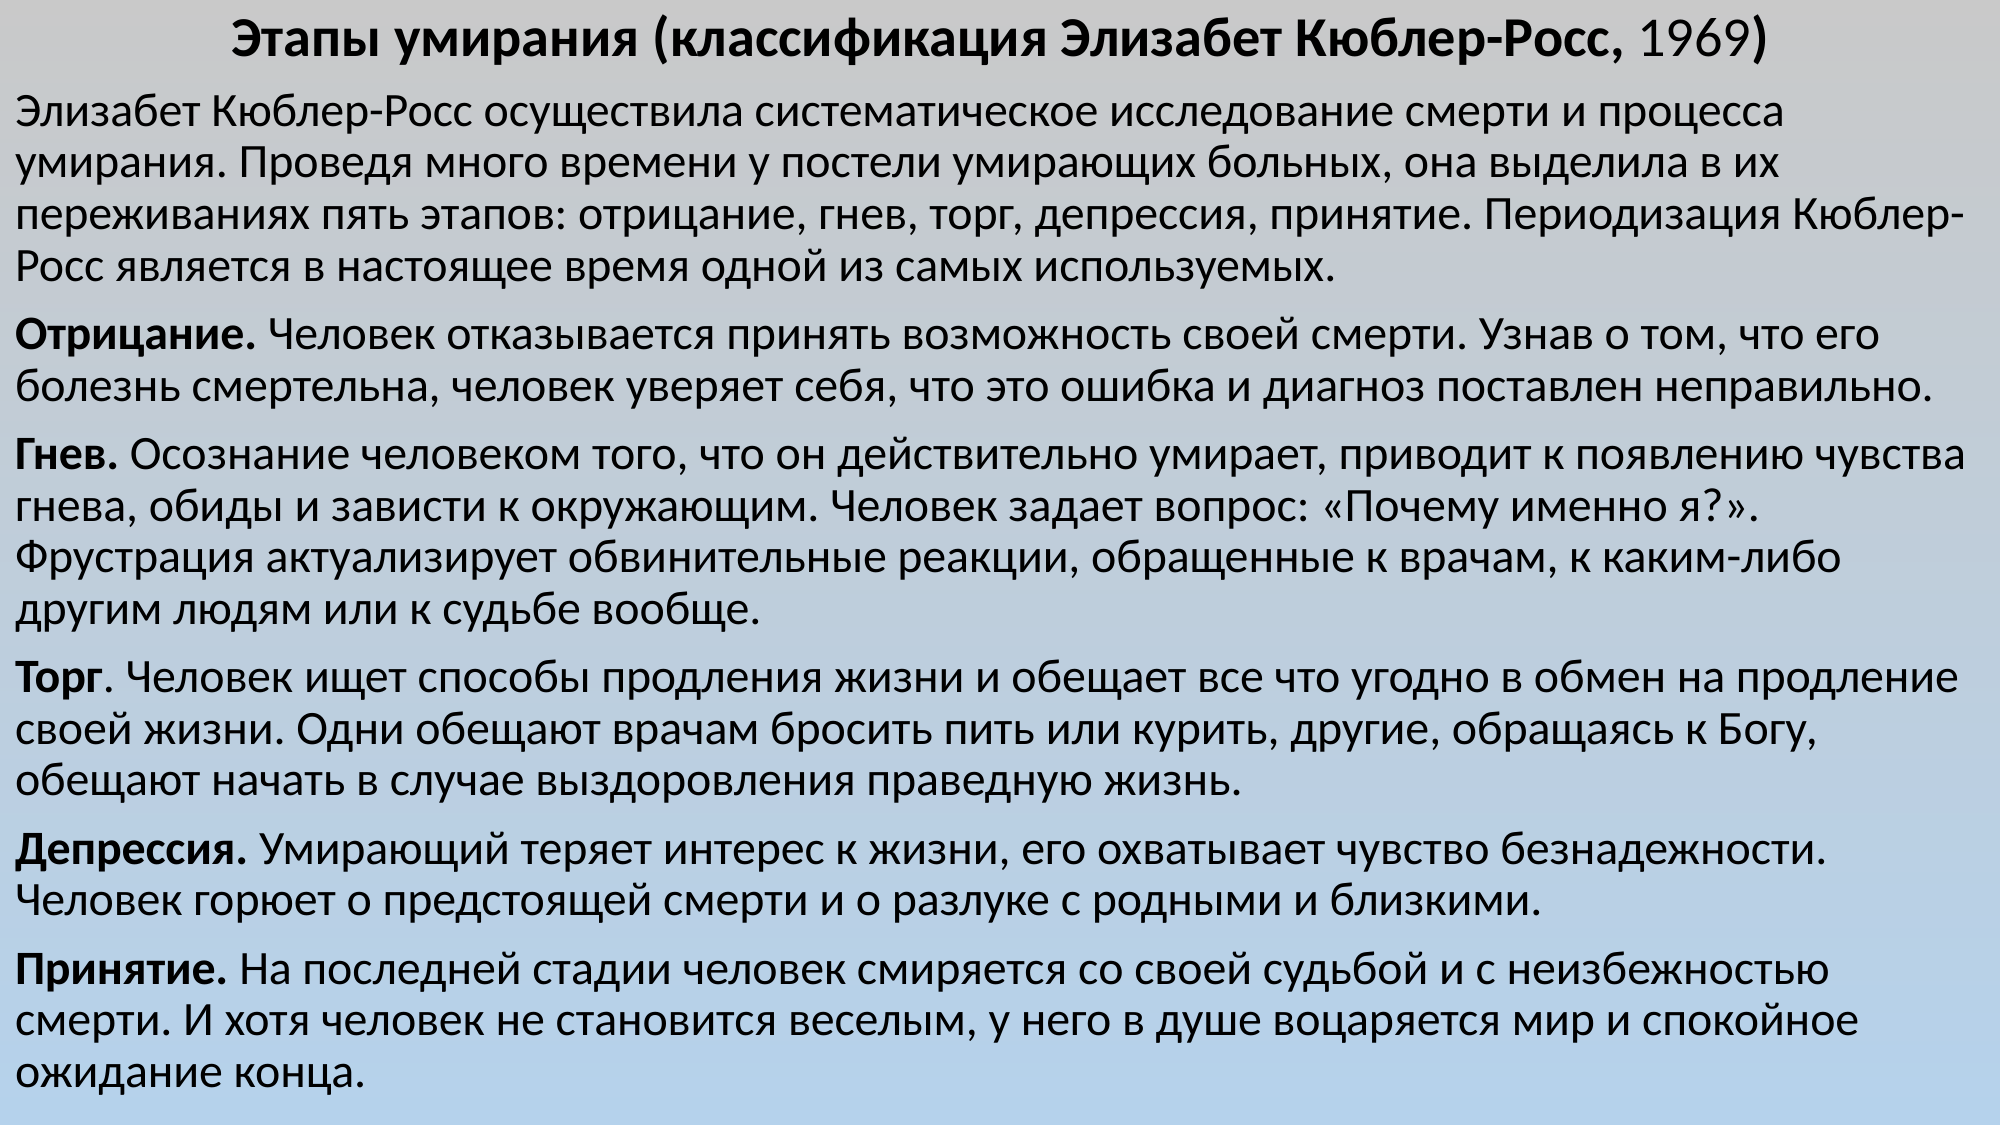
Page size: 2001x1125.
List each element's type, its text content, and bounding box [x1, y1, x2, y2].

list Этапы умирания (классификация Элизабет Кюблер-Росс, 1969) Элизабет Кюблер-Росс осуществила систематическое исследование смерти и процесса умирания. Проведя много времени у постели умирающих больных, она выделила в их переживаниях пять этапов: отрицание, гнев, торг, депрессия, принятие. Периодизация Кюблер-Росс является в настоящее время одной из самых используемых. Отрицание. Человек отказывается принять возможность своей смерти. Узнав о том, что его болезнь смертельна, человек уверяет себя, что это ошибка и диагноз поставлен неправильно. Гнев. Осознание человеком того, что он действительно умирает, приводит к появлению чувства гнева, обиды и зависти к окружающим. Человек задает вопрос: «Почему именно я?». Фрустрация актуализирует обвинительные реакции, обращенные к врачам, к каким-либо другим людям или к судьбе вообще. Торг. Человек ищет способы продления жизни и обещает все что угодно в обмен на продление своей жизни. Одни обещают врачам бросить пить или курить, другие, обращаясь к Богу, обещают начать в случае выздоровления праведную жизнь. Депрессия. Умирающий теряет интерес к жизни, его охватывает чувство безнадежности. Человек горюет о предстоящей смерти и о разлуке с родными и близкими. Принятие. На последней стадии человек смиряется со своей судьбой и с неизбежностью смерти. И хотя человек не становится веселым, у него в душе воцаряется мир и спокойное ожидание конца. [0, 0, 2000, 1125]
